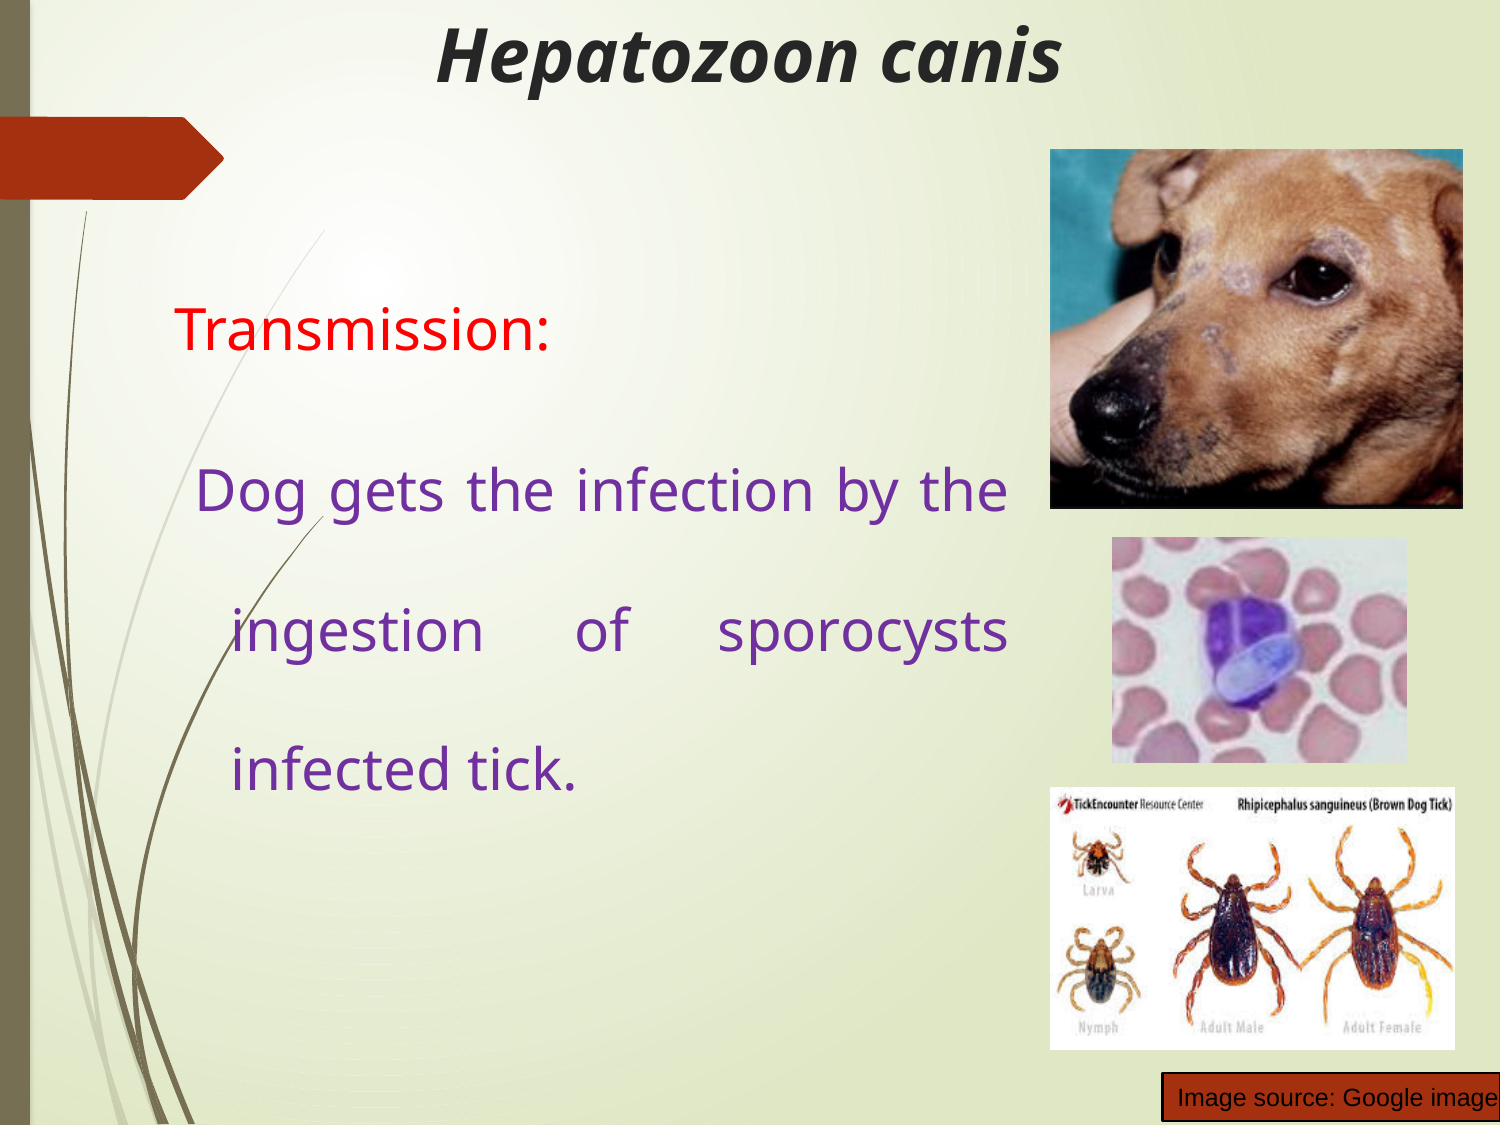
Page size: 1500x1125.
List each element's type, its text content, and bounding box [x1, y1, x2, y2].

title Hepatozoon canis [0, 0, 1500, 225]
picture [1049, 787, 1455, 1051]
list Transmission: Dog gets the infection by the ingestion of sporocysts infected tick. [159, 113, 1025, 1125]
picture [1049, 149, 1463, 509]
picture [1112, 537, 1407, 763]
text_box Image source: Google image [1162, 1072, 1500, 1121]
